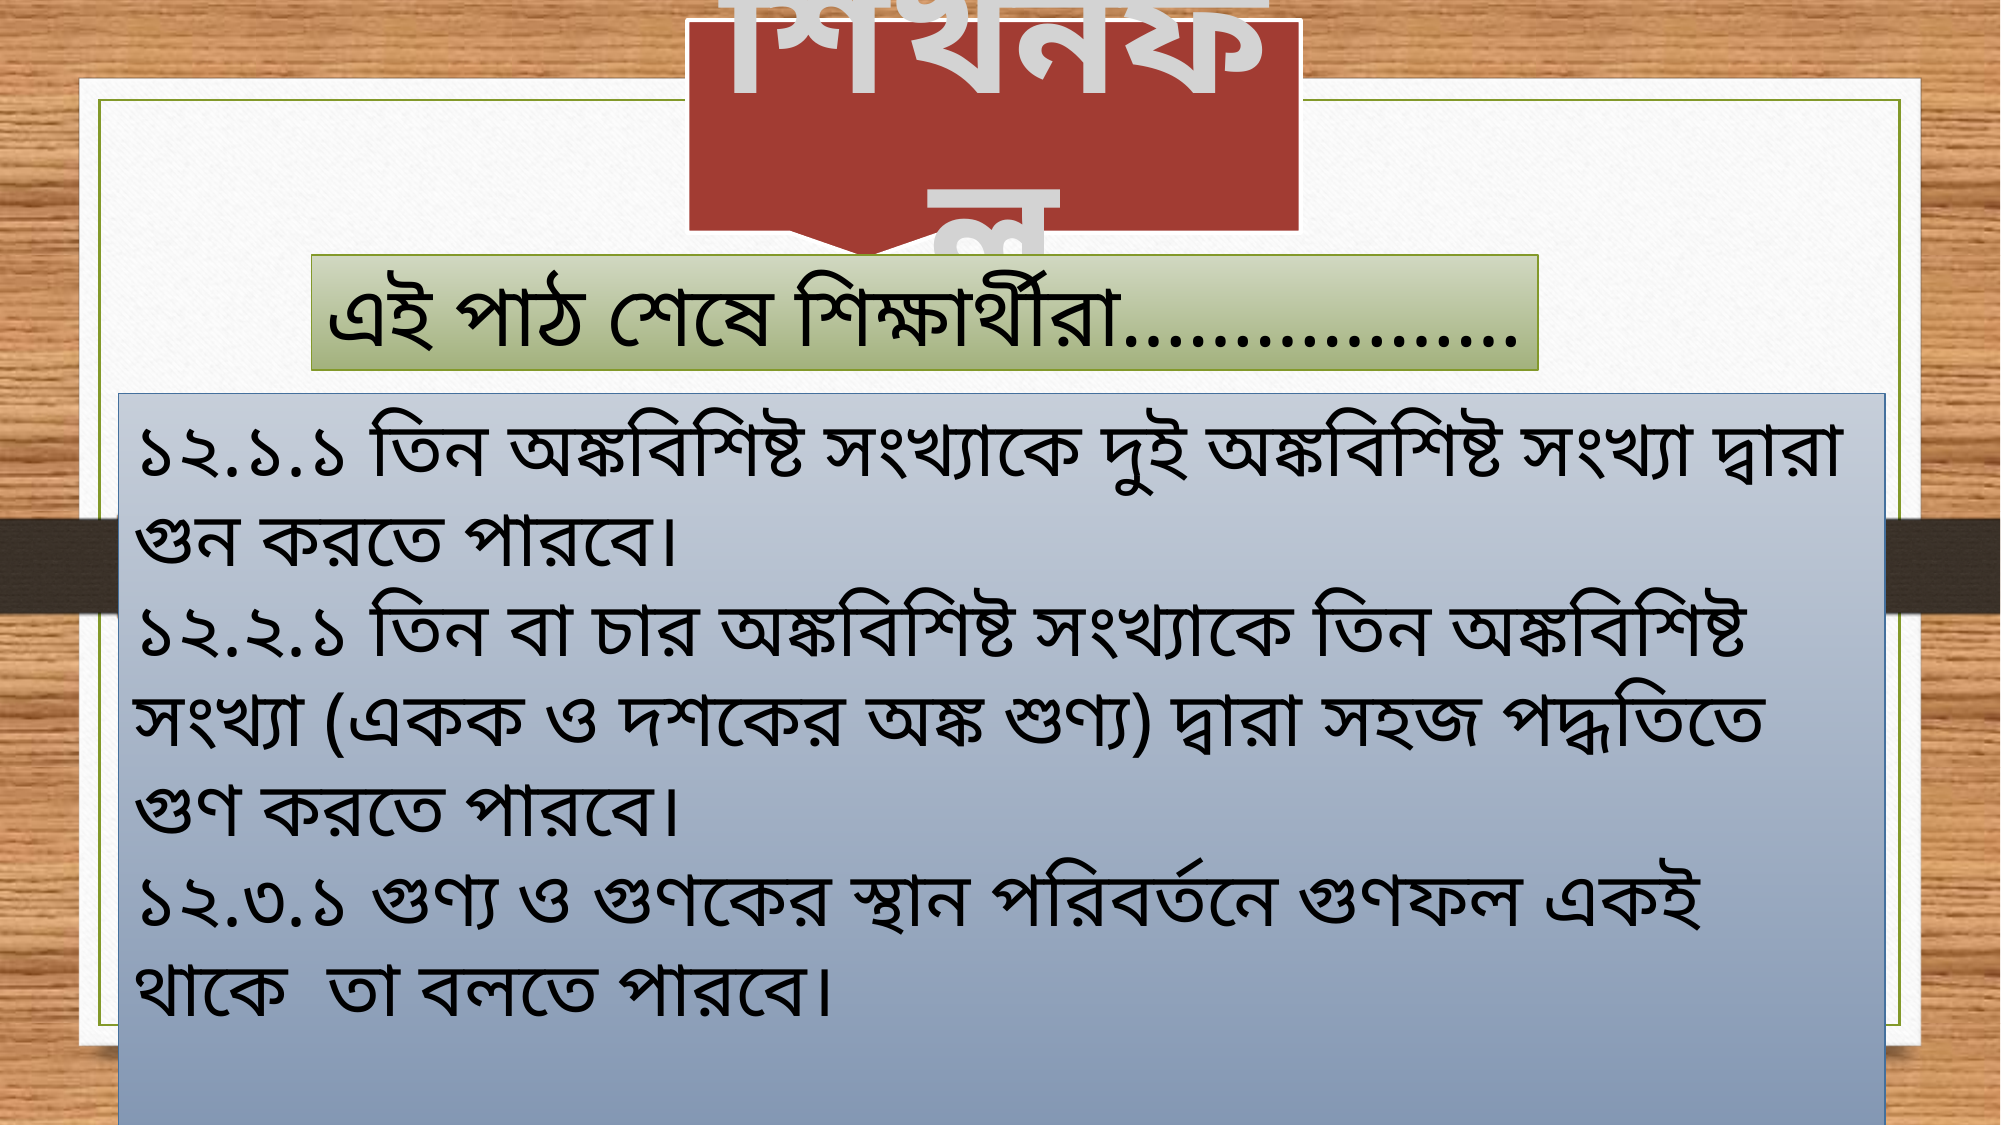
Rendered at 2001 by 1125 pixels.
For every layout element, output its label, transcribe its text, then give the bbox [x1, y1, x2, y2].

text_box শিখনফল [685, 18, 1303, 254]
text_box এই পাঠ শেষে শিক্ষার্থীরা……………… [311, 254, 1539, 371]
text_box ১২.১.১ তিন অঙ্কবিশিষ্ট সংখ্যাকে দুই অঙ্কবিশিষ্ট সংখ্যা দ্বারা গুন করতে পারবে। ১২.২.১ তিন বা চার অঙ্কবিশিষ্ট সংখ্যাকে তিন অঙ্কবিশিষ্ট সংখ্যা (একক ও দশকের অঙ্ক শুণ্য) দ্বারা সহজ পদ্ধতিতে গুণ করতে পারবে। ১২.৩.১ গুণ্য ও গুণকের স্থান পরিবর্তনে গুণফল একই থাকে তা বলতে পারবে। [118, 393, 1886, 1125]
picture [0, 0, 2001, 1125]
